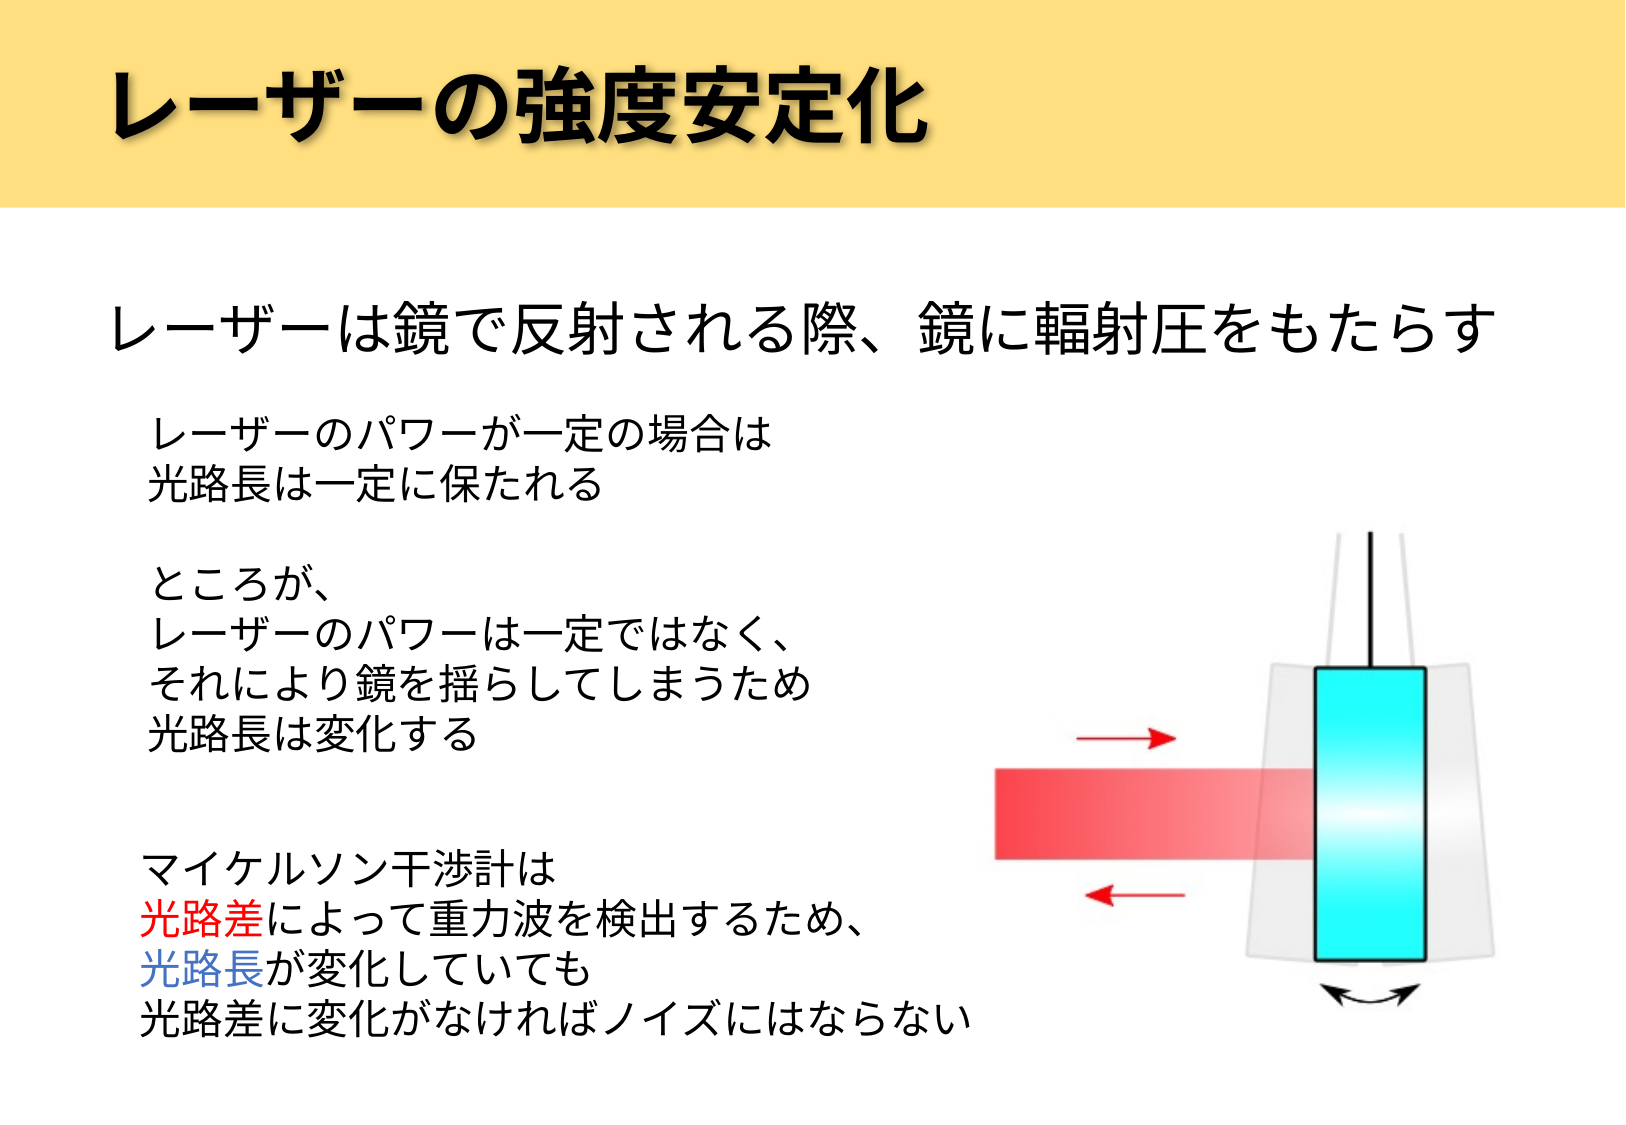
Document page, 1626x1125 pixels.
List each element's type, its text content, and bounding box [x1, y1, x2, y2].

text_box [0, 0, 1625, 209]
text_box マイケルソン干渉計は 光路差によって重力波を検出するため、 光路長が変化していても 光路差に変化がなければノイズにはならない [125, 835, 950, 1050]
text_box レーザーは鏡で反射される際、鏡に輻射圧をもたらす [88, 284, 1514, 369]
picture [950, 460, 1543, 1053]
text_box レーザーのパワーが一定の場合は 光路長は一定に保たれる ところが、 レーザーのパワーは一定ではなく、 それにより鏡を揺らしてしまうため 光路長は変化する [132, 400, 830, 766]
text_box レーザーの強度安定化 [84, 45, 945, 161]
